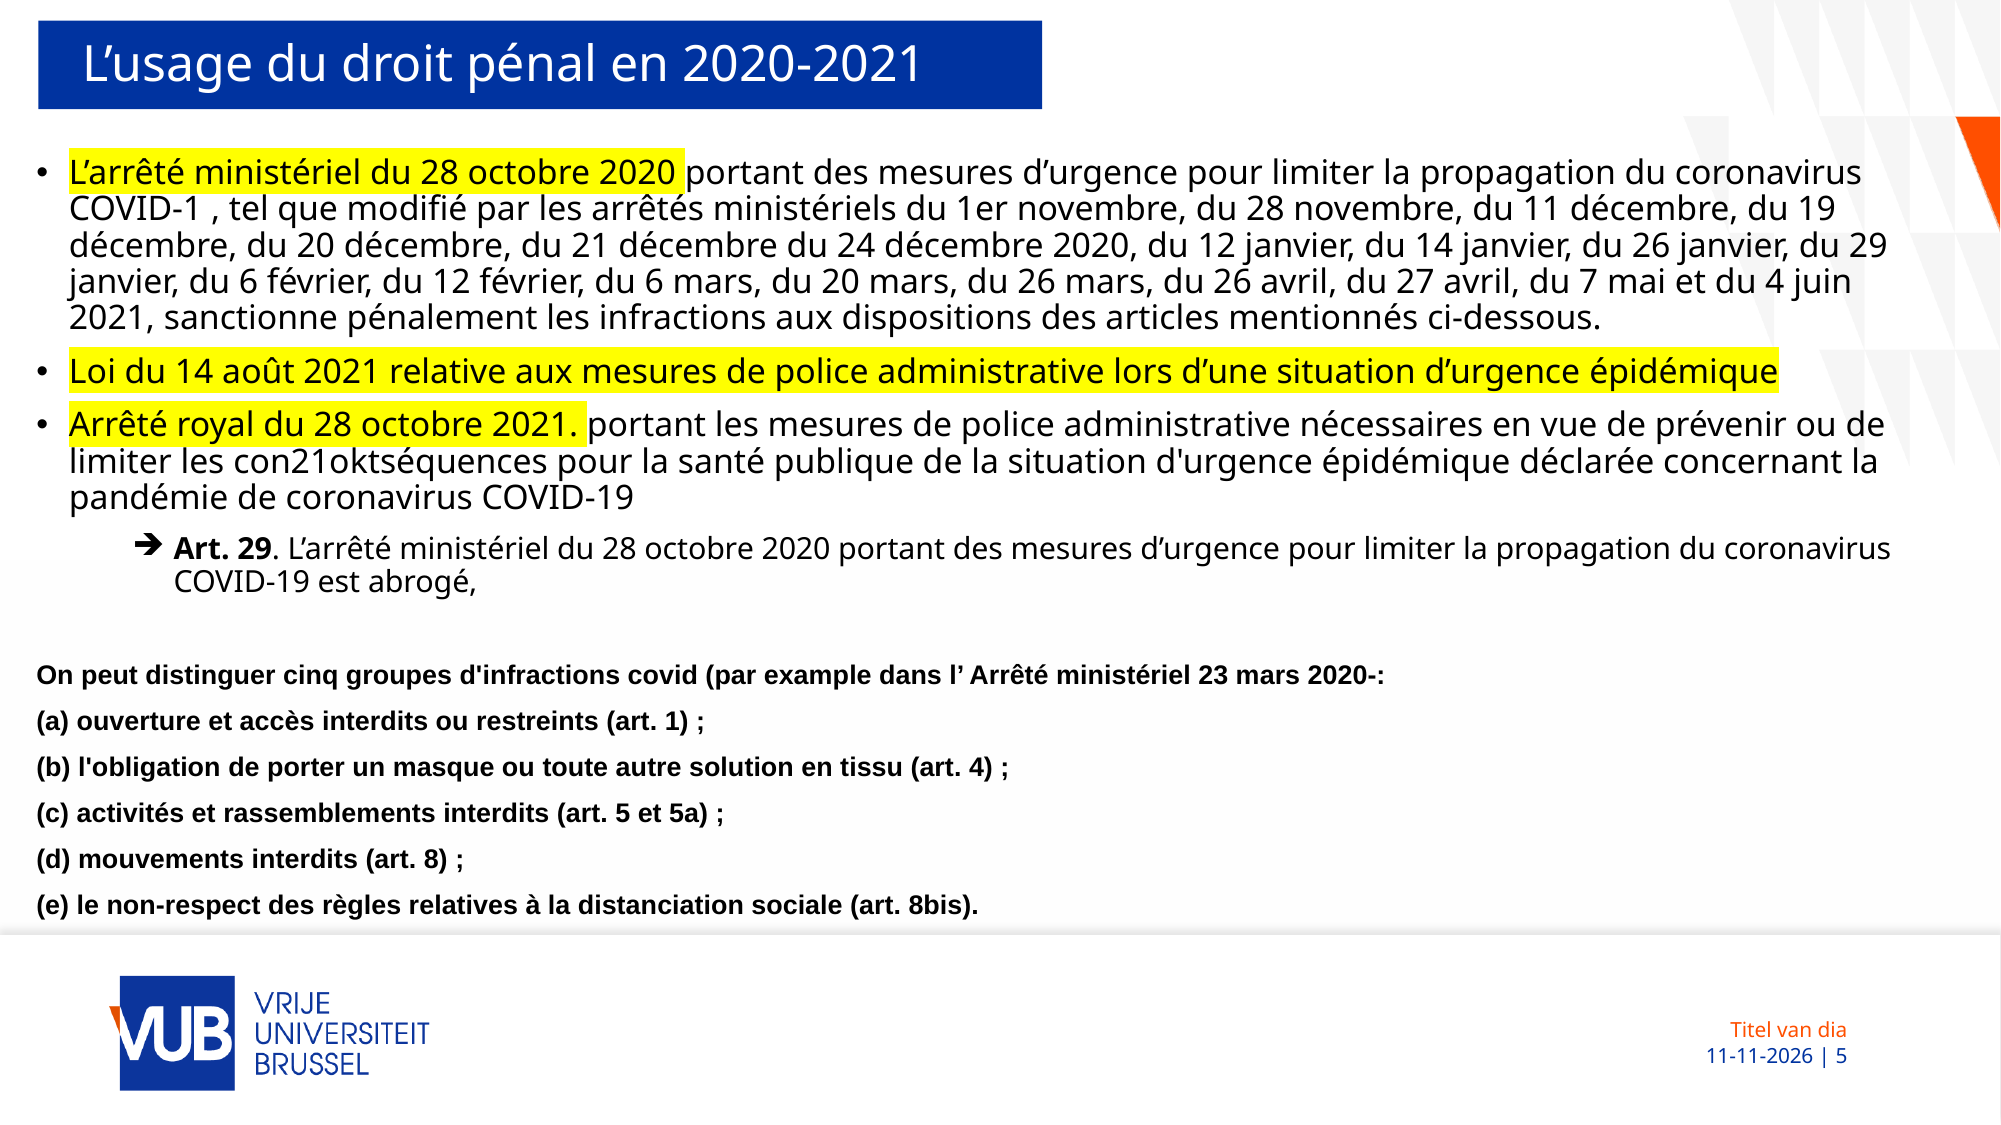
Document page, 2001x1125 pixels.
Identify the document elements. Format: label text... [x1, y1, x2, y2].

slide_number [1412, 1042, 1863, 1072]
picture [1956, 117, 2001, 235]
list L’arrêté ministériel du 28 octobre 2020 portant des mesures d’urgence pour limiter la propagation du coronavirus COVID-1 , tel que modifié par les arrêtés ministériels du 1er novembre, du 28 novembre, du 11 décembre, du 19 décembre, du 20 décembre, du 21 décembre du 24 décembre 2020, du 12 janvier, du 14 janvier, du 26 janvier, du 29 janvier, du 6 février, du 12 février, du 6 mars, du 20 mars, du 26 mars, du 26 avril, du 27 avril, du 7 mai et du 4 juin 2021, sanctionne pénalement les infractions aux dispositions des articles mentionnés ci-dessous. Loi du 14 août 2021 relative aux mesures de police administrative lors d’une situation d’urgence épidémique Arrêté royal du 28 octobre 2021. portant les mesures de police administrative nécessaires en vue de prévenir ou de limiter les con21oktséquences pour la santé publique de la situation d'urgence épidémique déclarée concernant la pandémie de coronavirus COVID-19 Art. 29. L’arrêté ministériel du 28 octobre 2020 portant des mesures d’urgence pour limiter la propagation du coronavirus COVID-19 est abrogé, On peut distinguer cinq groupes d'infractions covid (par example dans l’ Arrêté ministériel 23 mars 2020-: (a) ouverture et accès interdits ou restreints (art. 1) ; (b) l'obligation de porter un masque ou toute autre solution en tissu (art. 4) ; (c) activités et rassemblements interdits (art. 5 et 5a) ; (d) mouvements interdits (art. 8) ; (e) le non-respect des règles relatives à la distanciation sociale (art. 8bis). [21, 147, 1935, 937]
title L’usage du droit pénal en 2020-2021 [38, 20, 1043, 110]
picture [0, 935, 2001, 1125]
footer Titel van dia [1412, 1017, 1863, 1042]
